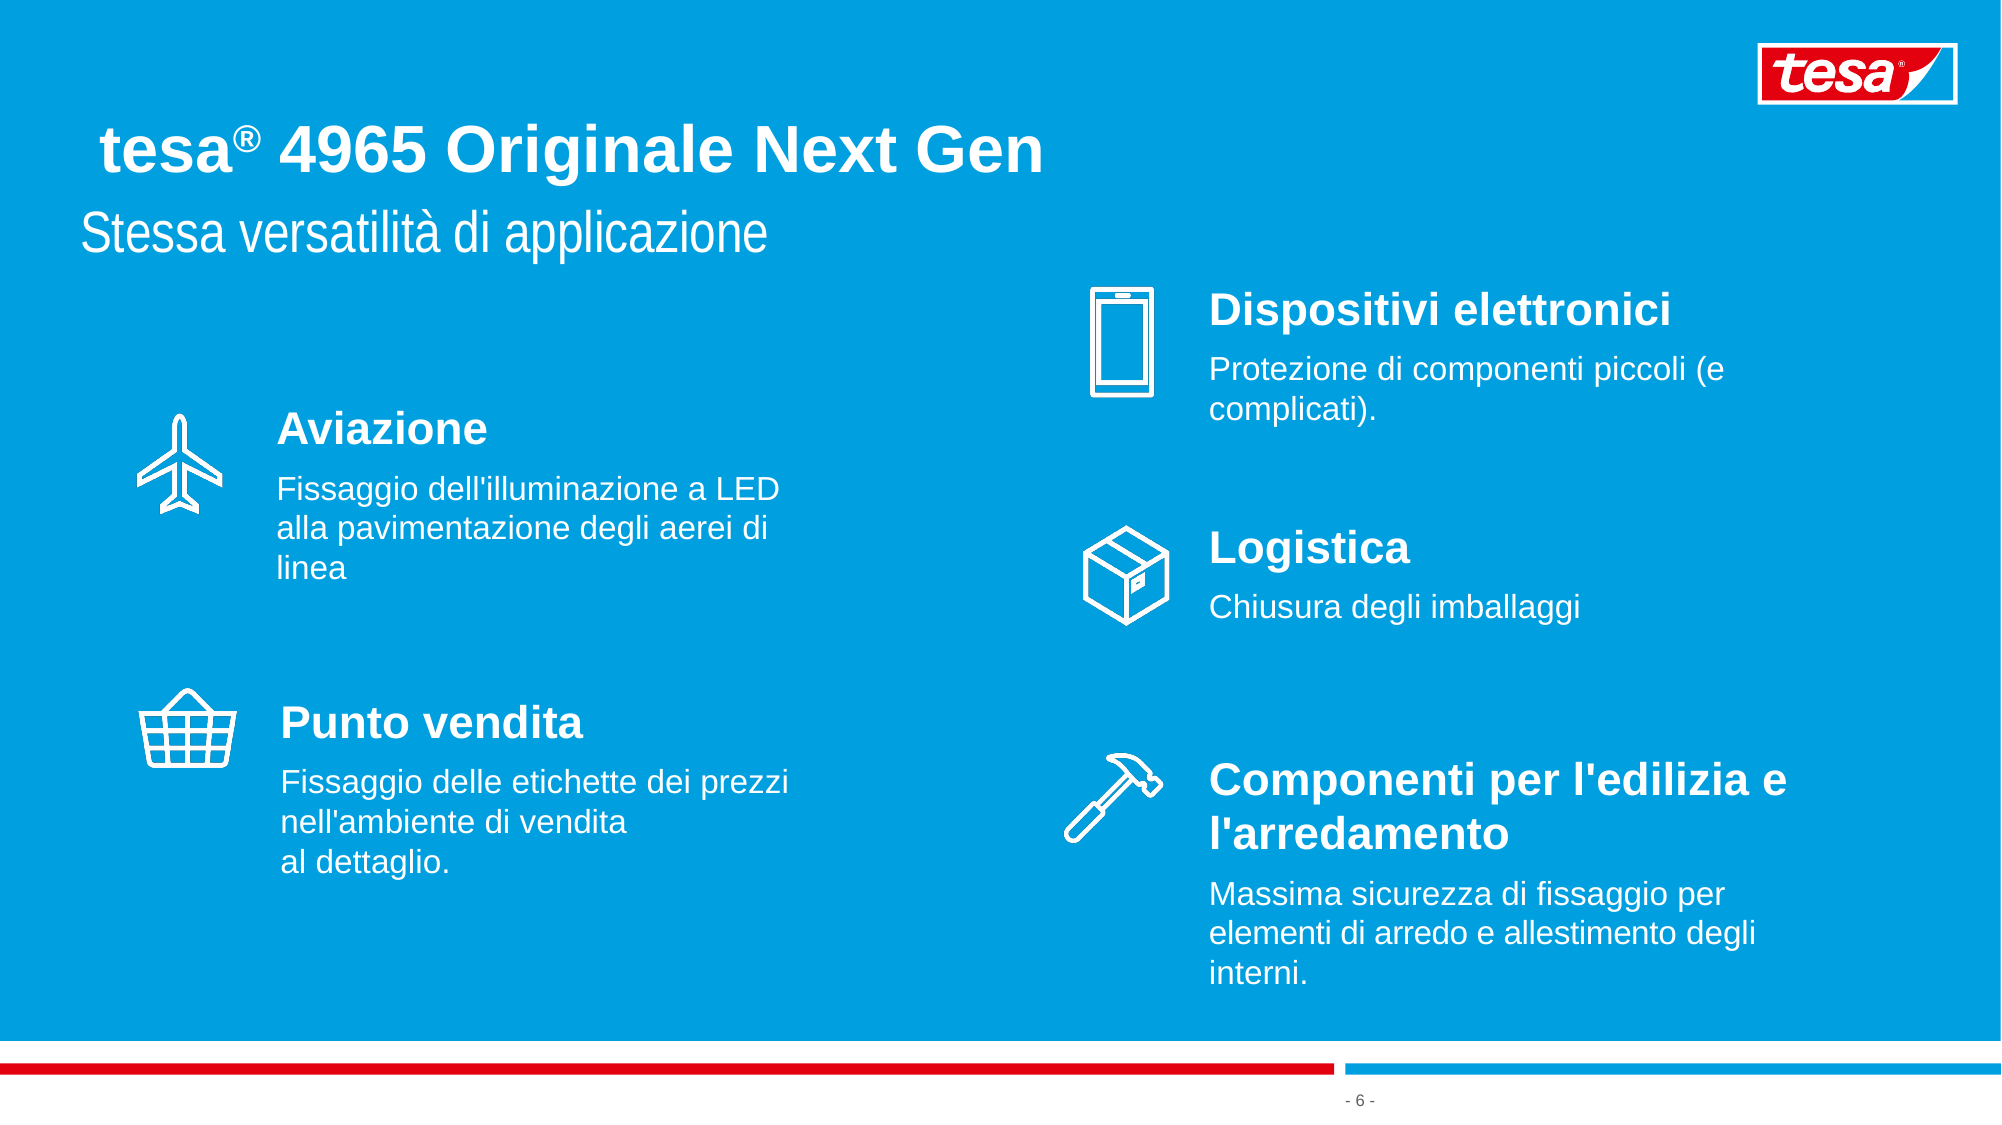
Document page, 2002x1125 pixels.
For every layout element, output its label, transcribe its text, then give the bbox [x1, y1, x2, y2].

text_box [0, 272, 1879, 1050]
text_box tesa® 4965 Originale Next Gen [81, 94, 1057, 198]
slide_number - 6 - [1345, 1089, 1416, 1110]
text_box Stessa versatilità di applicazione [62, 188, 788, 271]
